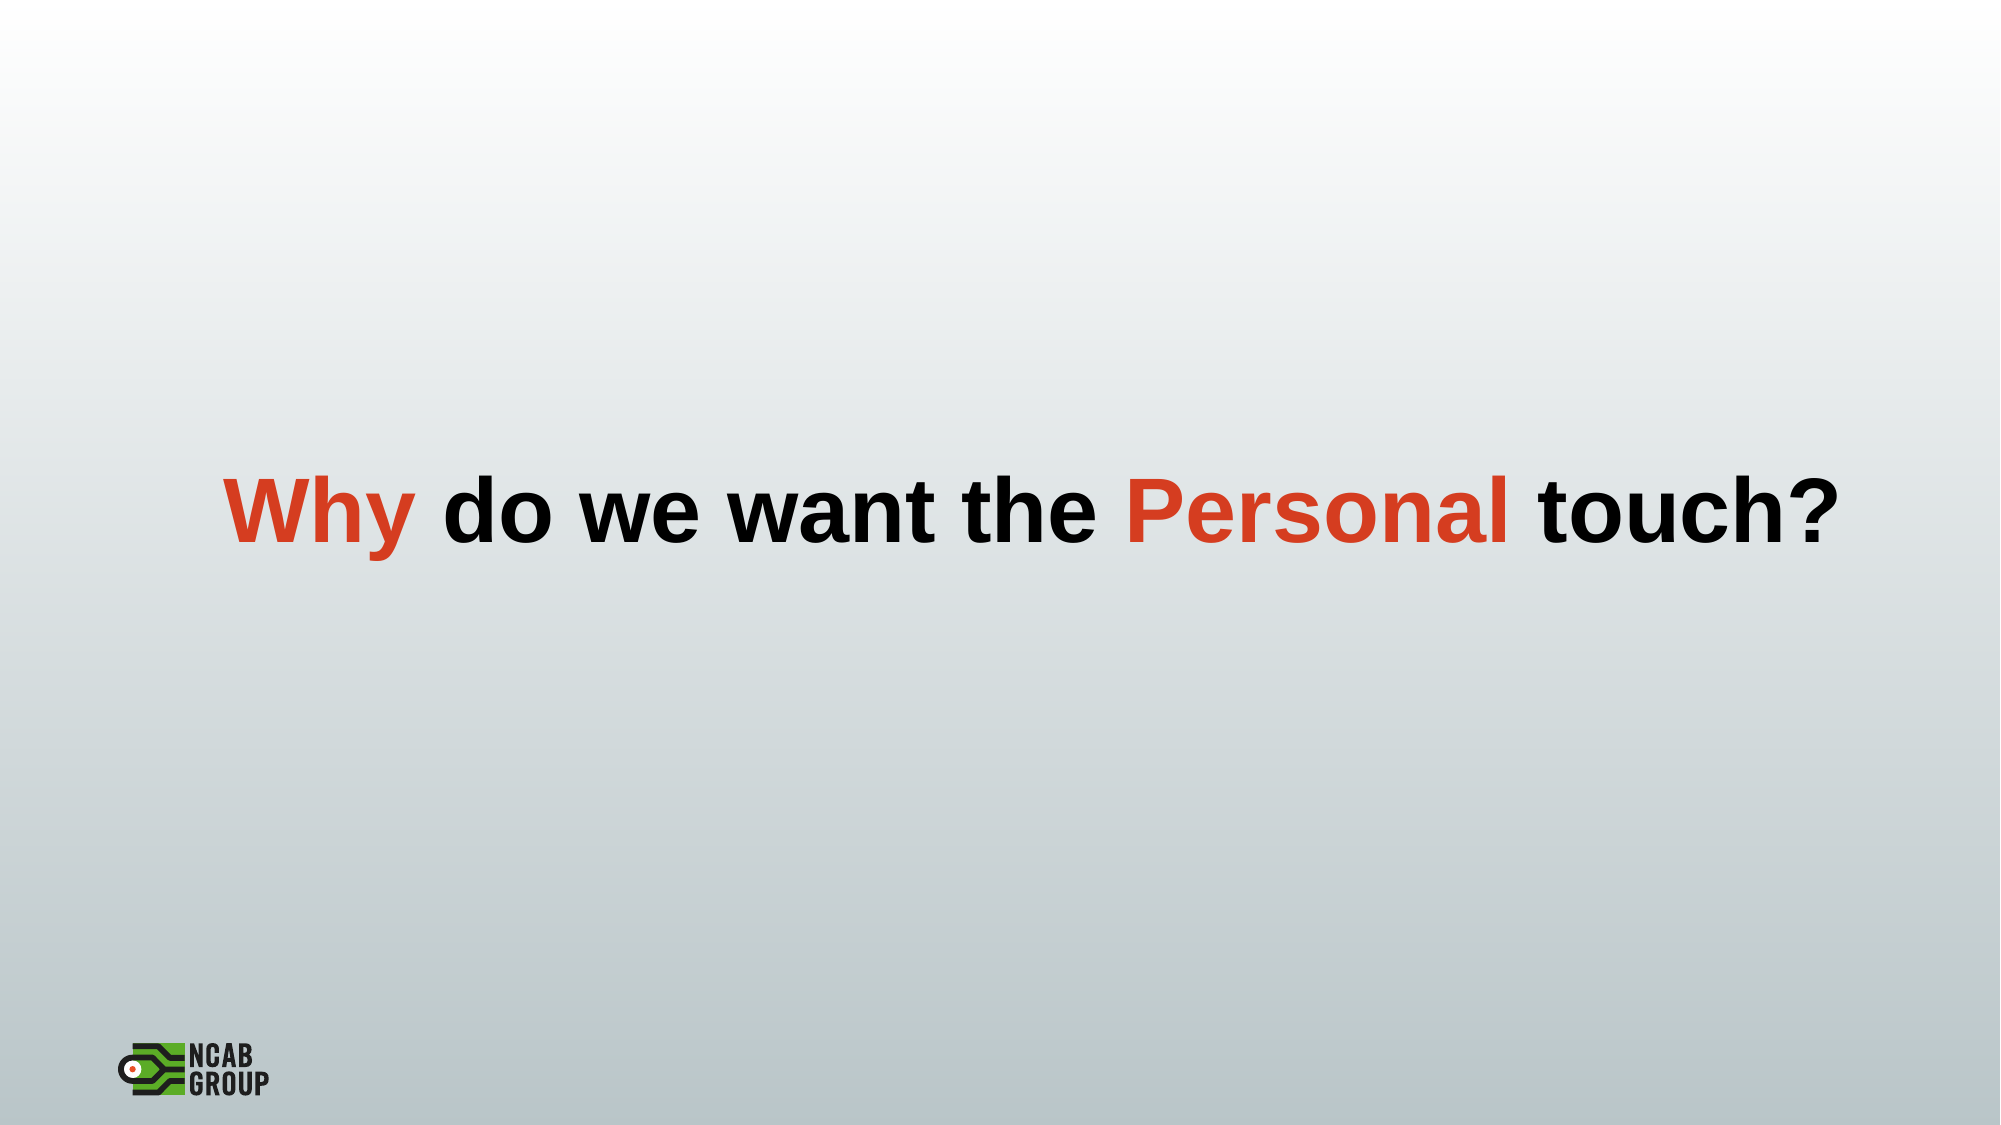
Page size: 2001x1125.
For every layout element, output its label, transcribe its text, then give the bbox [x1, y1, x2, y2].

text_box Why do we want the Personal touch? [33, 440, 2000, 571]
